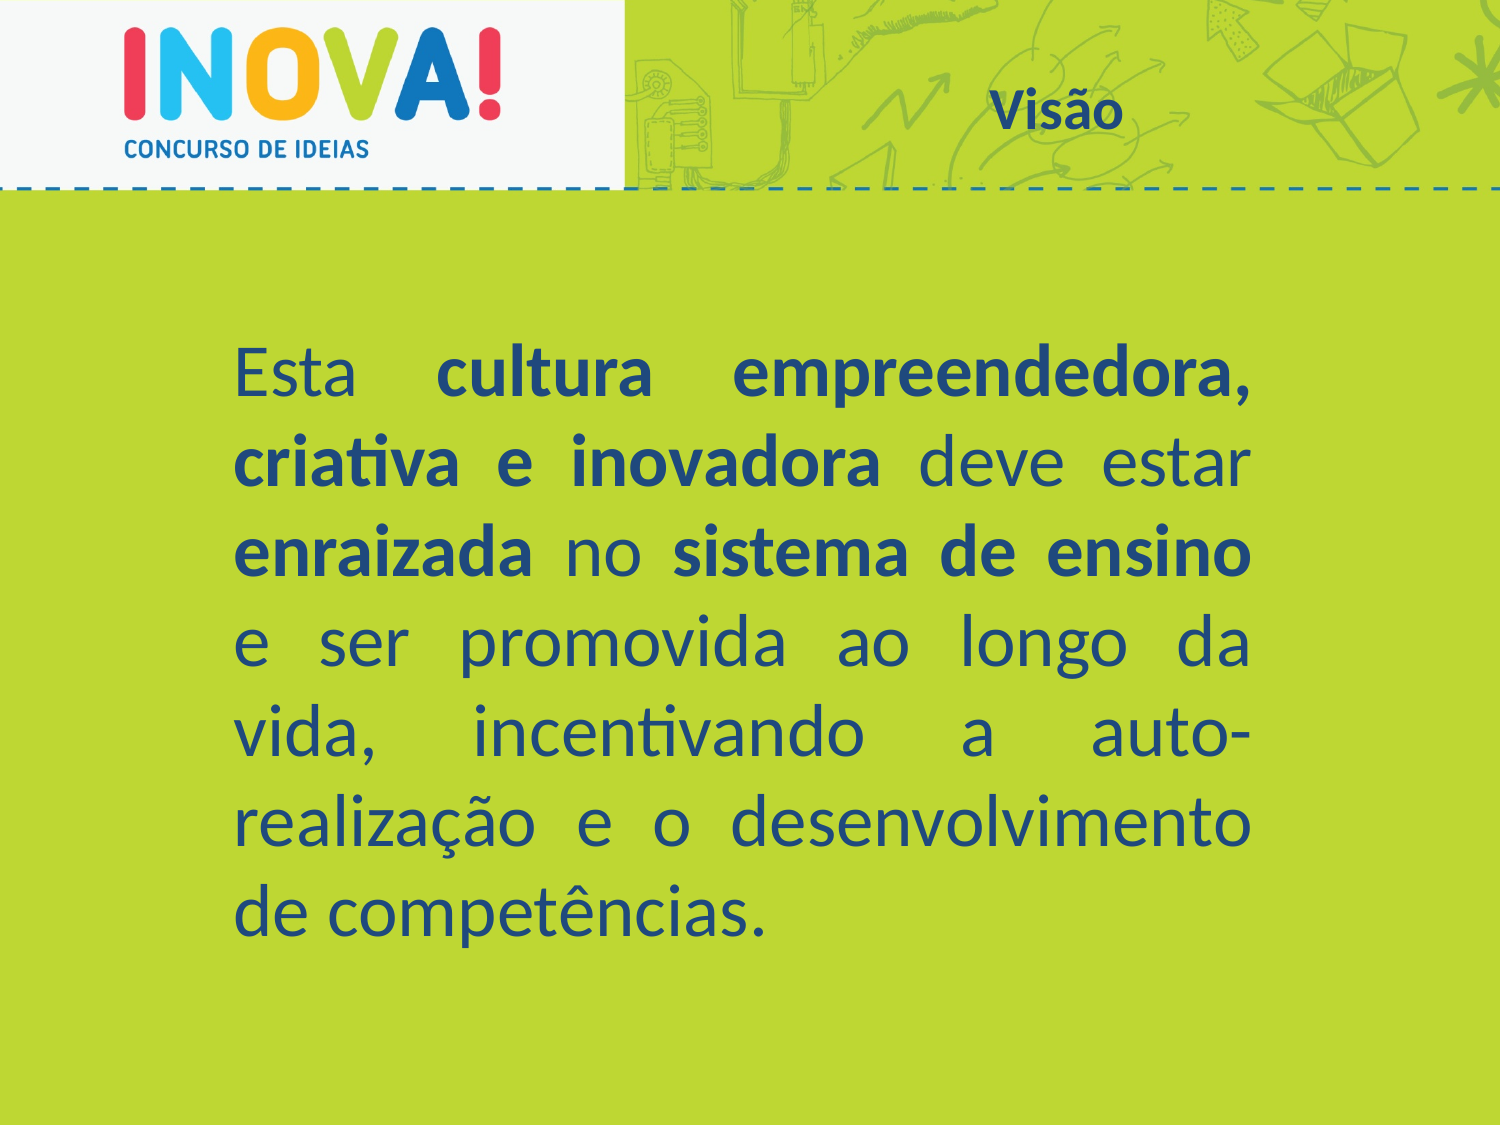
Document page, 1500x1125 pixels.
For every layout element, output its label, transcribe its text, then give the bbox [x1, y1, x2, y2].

picture [0, 0, 1500, 1125]
subtitle Esta cultura empreendedora, criativa e inovadora deve estar enraizada no sistema de ensino e ser promovida ao longo da vida, incentivando a auto-realização e o desenvolvimento de competências. [218, 314, 1269, 953]
title Visão [608, 61, 1500, 149]
